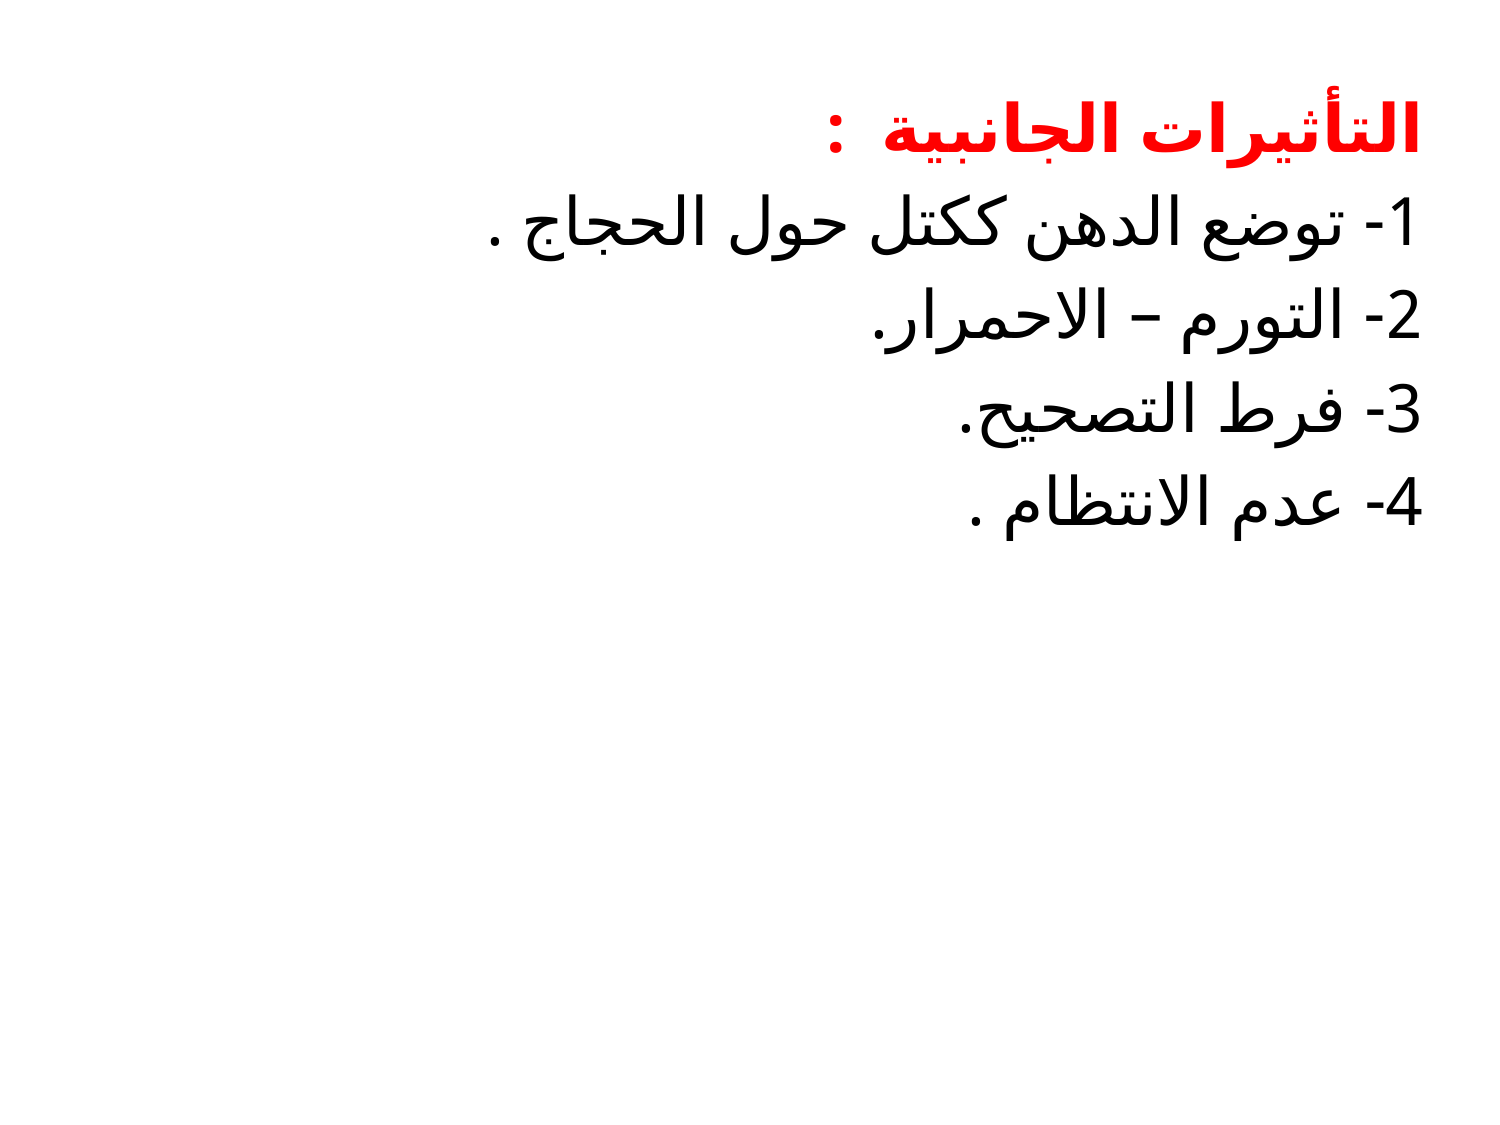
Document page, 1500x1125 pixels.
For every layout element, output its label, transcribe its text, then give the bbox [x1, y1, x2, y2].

list التأثيرات الجانبية : 1- توضع الدهن ككتل حول الحجاج . 2- التورم – الاحمرار. 3- فرط التصحيح. 4- عدم الانتظام . [88, 78, 1439, 994]
